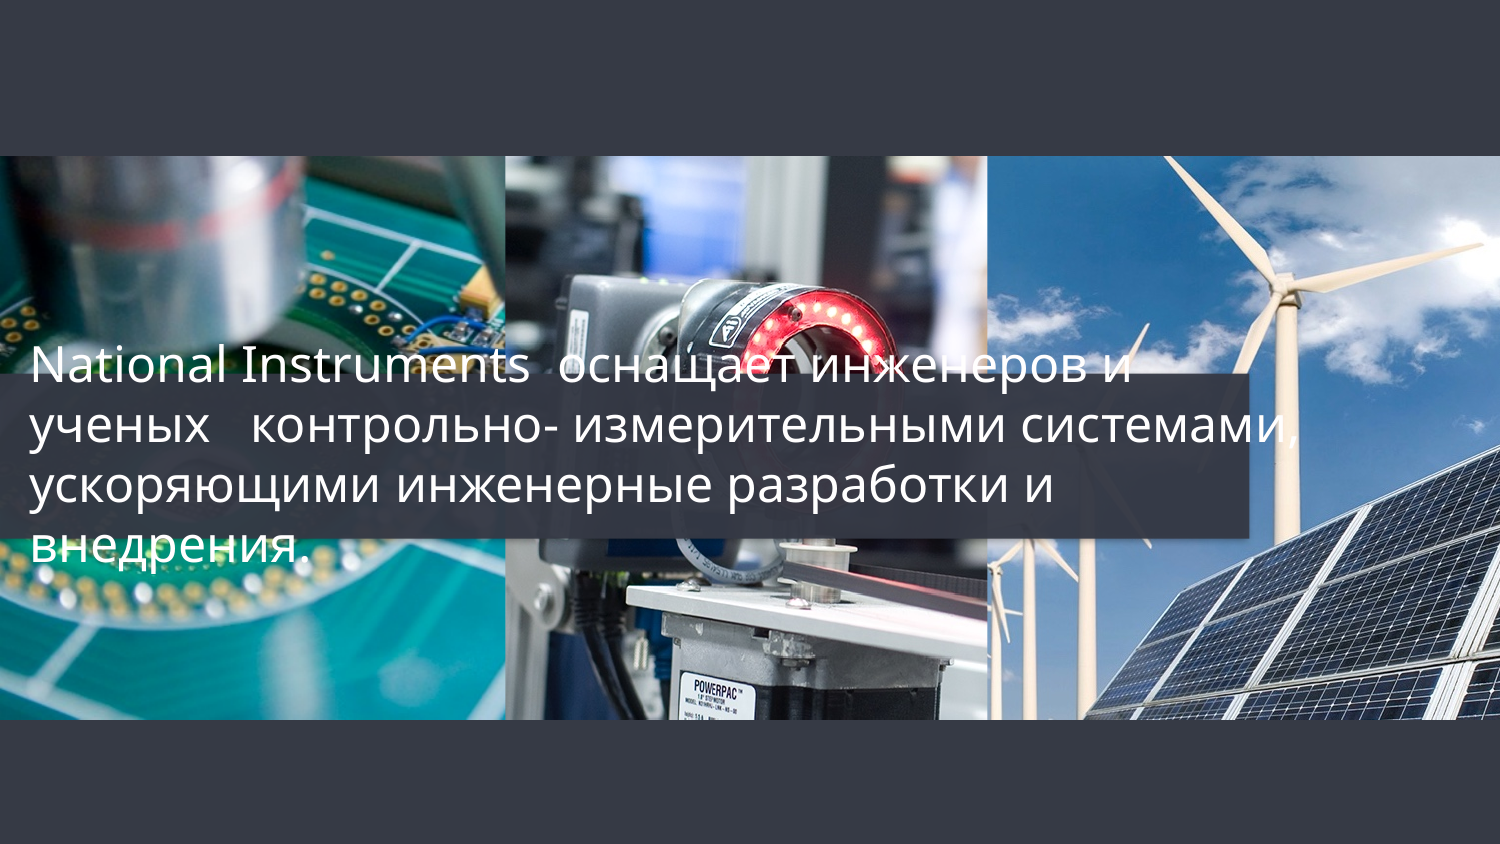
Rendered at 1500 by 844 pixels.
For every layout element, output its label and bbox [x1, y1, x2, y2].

text_box [0, 155, 1500, 721]
